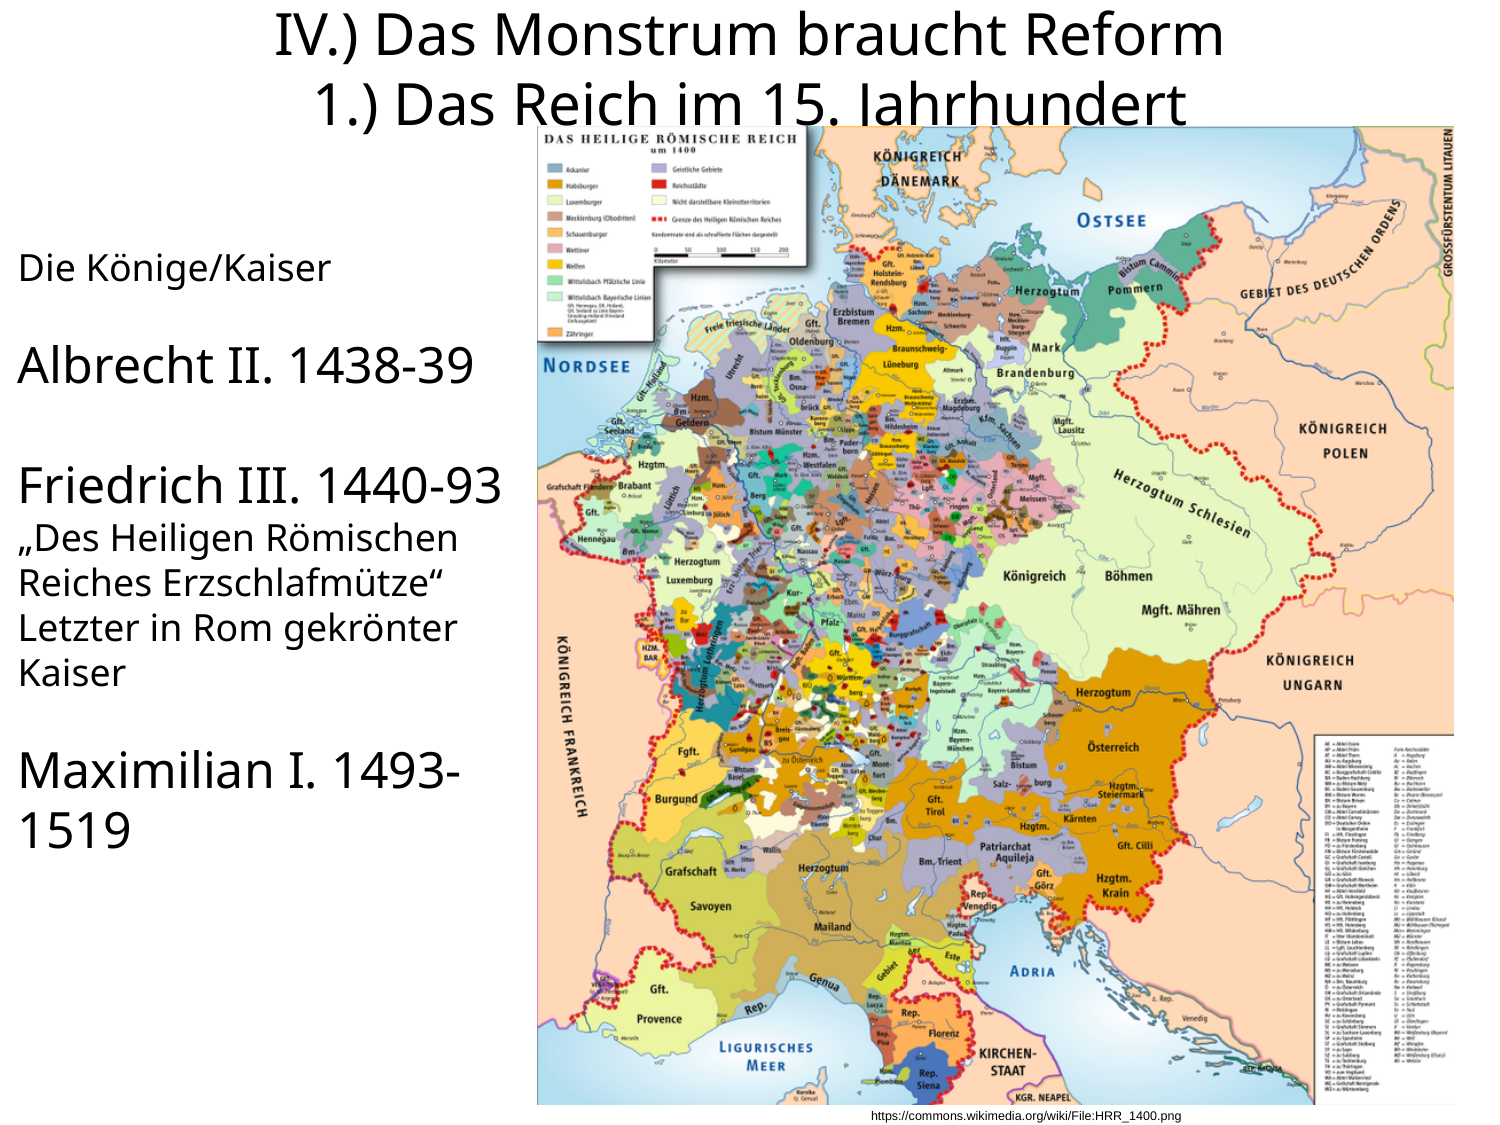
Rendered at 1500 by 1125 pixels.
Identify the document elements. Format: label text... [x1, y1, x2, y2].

text_box https://commons.wikimedia.org/wiki/File:HRR_1400.png [856, 1100, 1500, 1125]
picture [537, 125, 1454, 1105]
text_box Die Könige/Kaiser Albrecht II. 1438-39 Friedrich III. 1440-93 „Des Heiligen Römischen Reiches Erzschlafmütze“ Letzter in Rom gekrönter Kaiser Maximilian I. 1493-1519 [3, 191, 532, 867]
title IV.) Das Monstrum braucht Reform 1.) Das Reich im 15. Jahrhundert [74, 8, 1426, 191]
